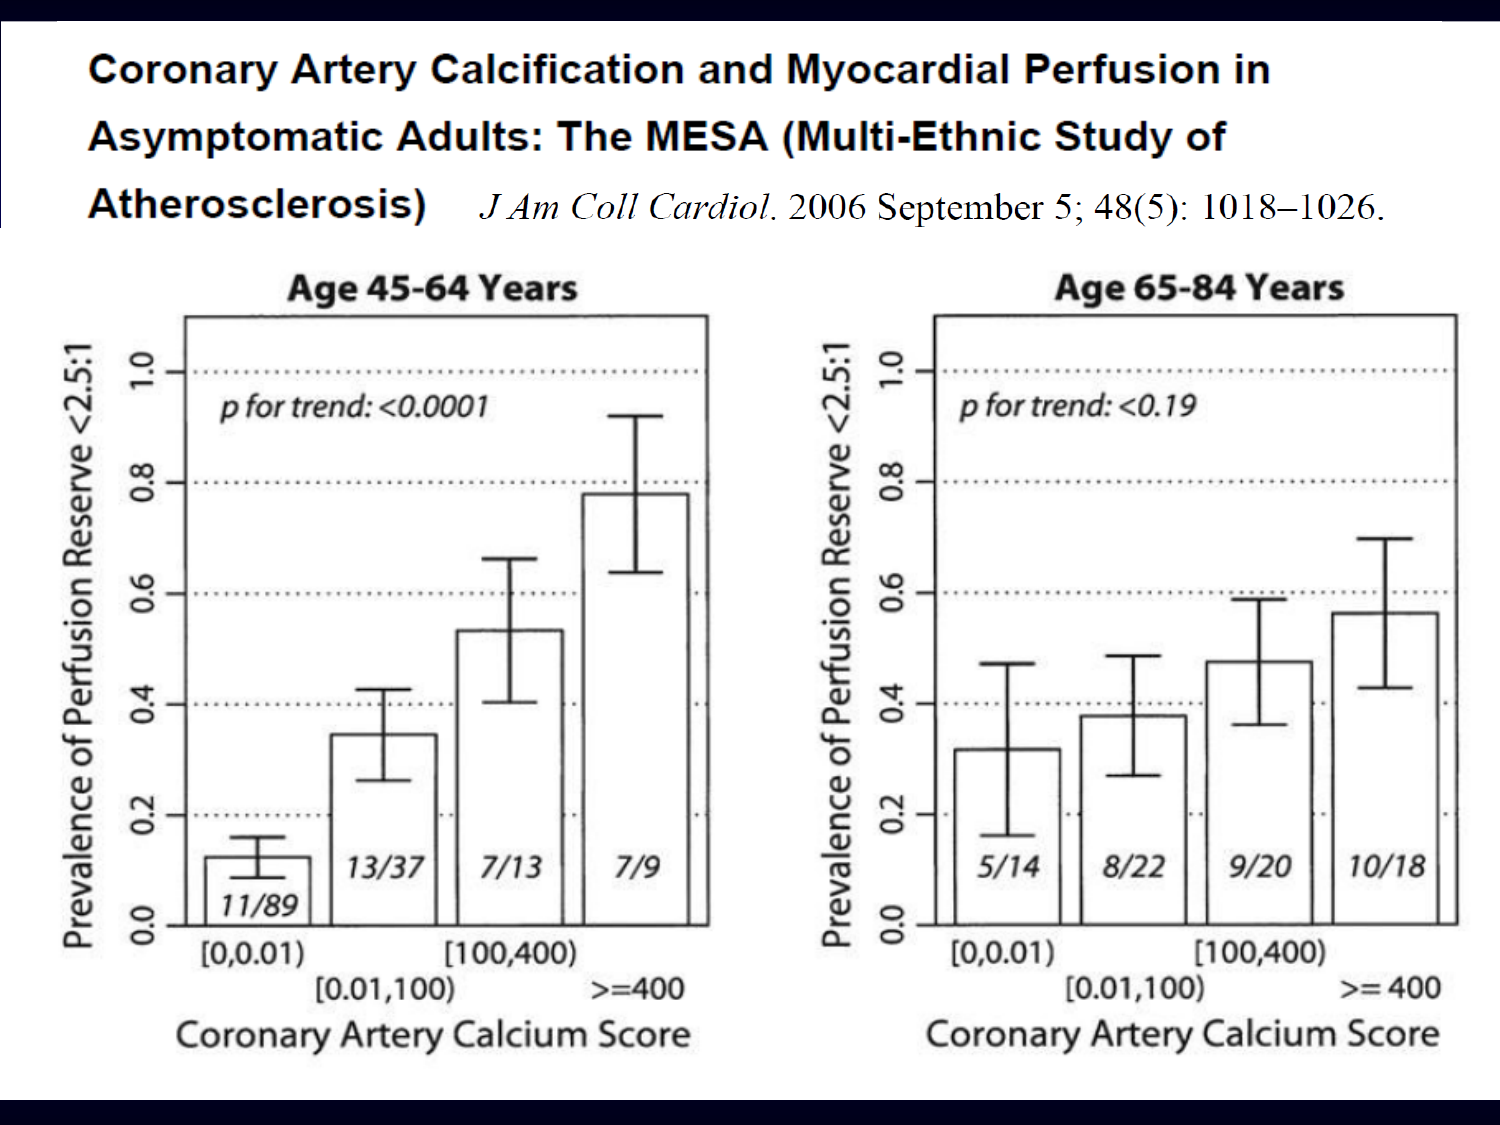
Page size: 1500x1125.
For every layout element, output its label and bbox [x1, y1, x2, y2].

text_box [0, 21, 1500, 1101]
